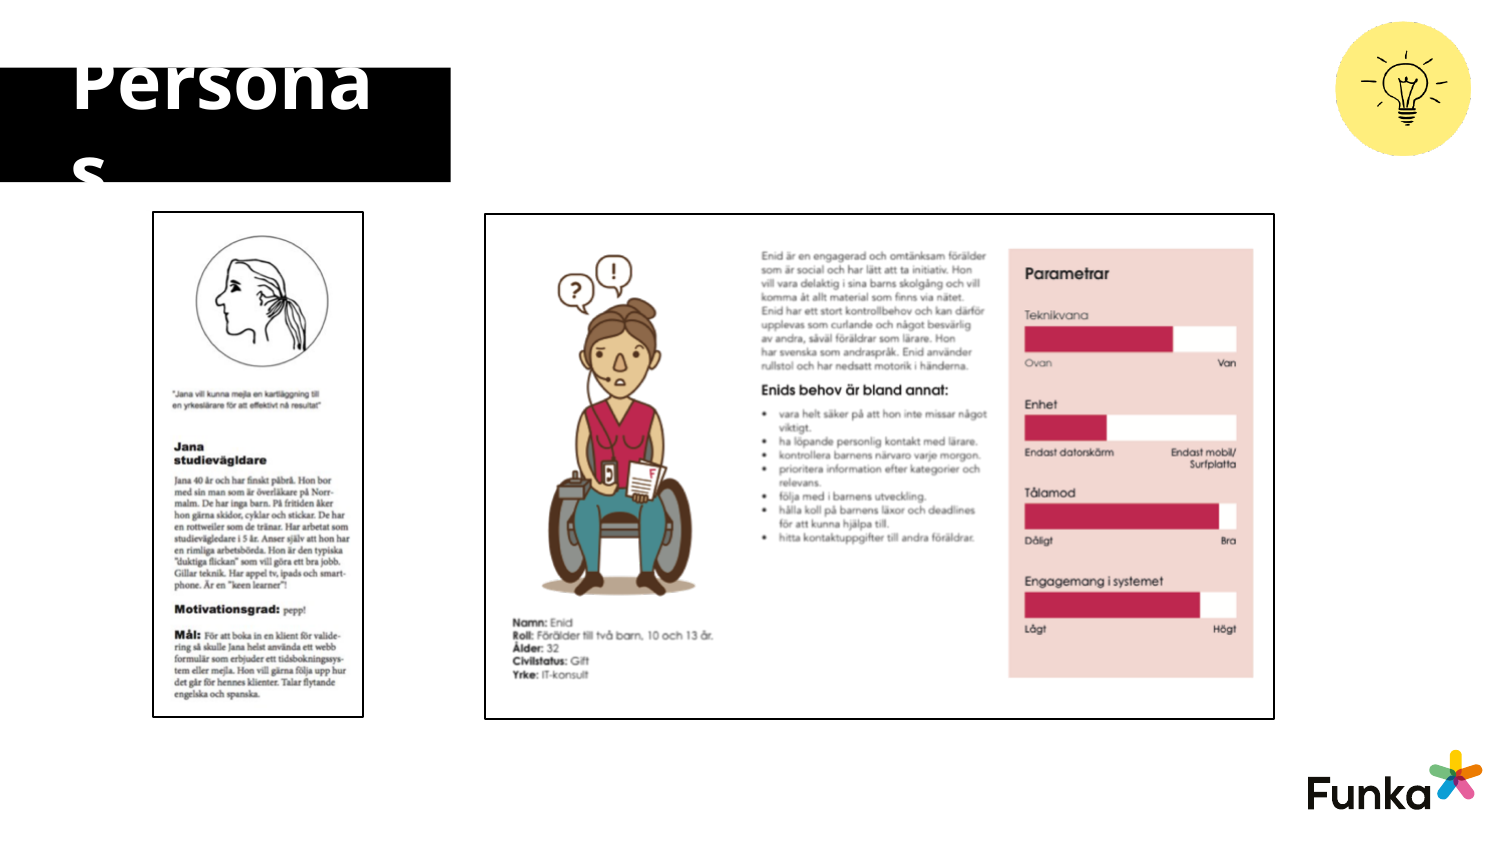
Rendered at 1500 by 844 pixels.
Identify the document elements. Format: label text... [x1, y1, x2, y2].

title Personas [0, 67, 451, 183]
picture [146, 208, 364, 730]
picture [1334, 19, 1471, 157]
picture [489, 226, 1268, 711]
text_box [483, 212, 1276, 721]
